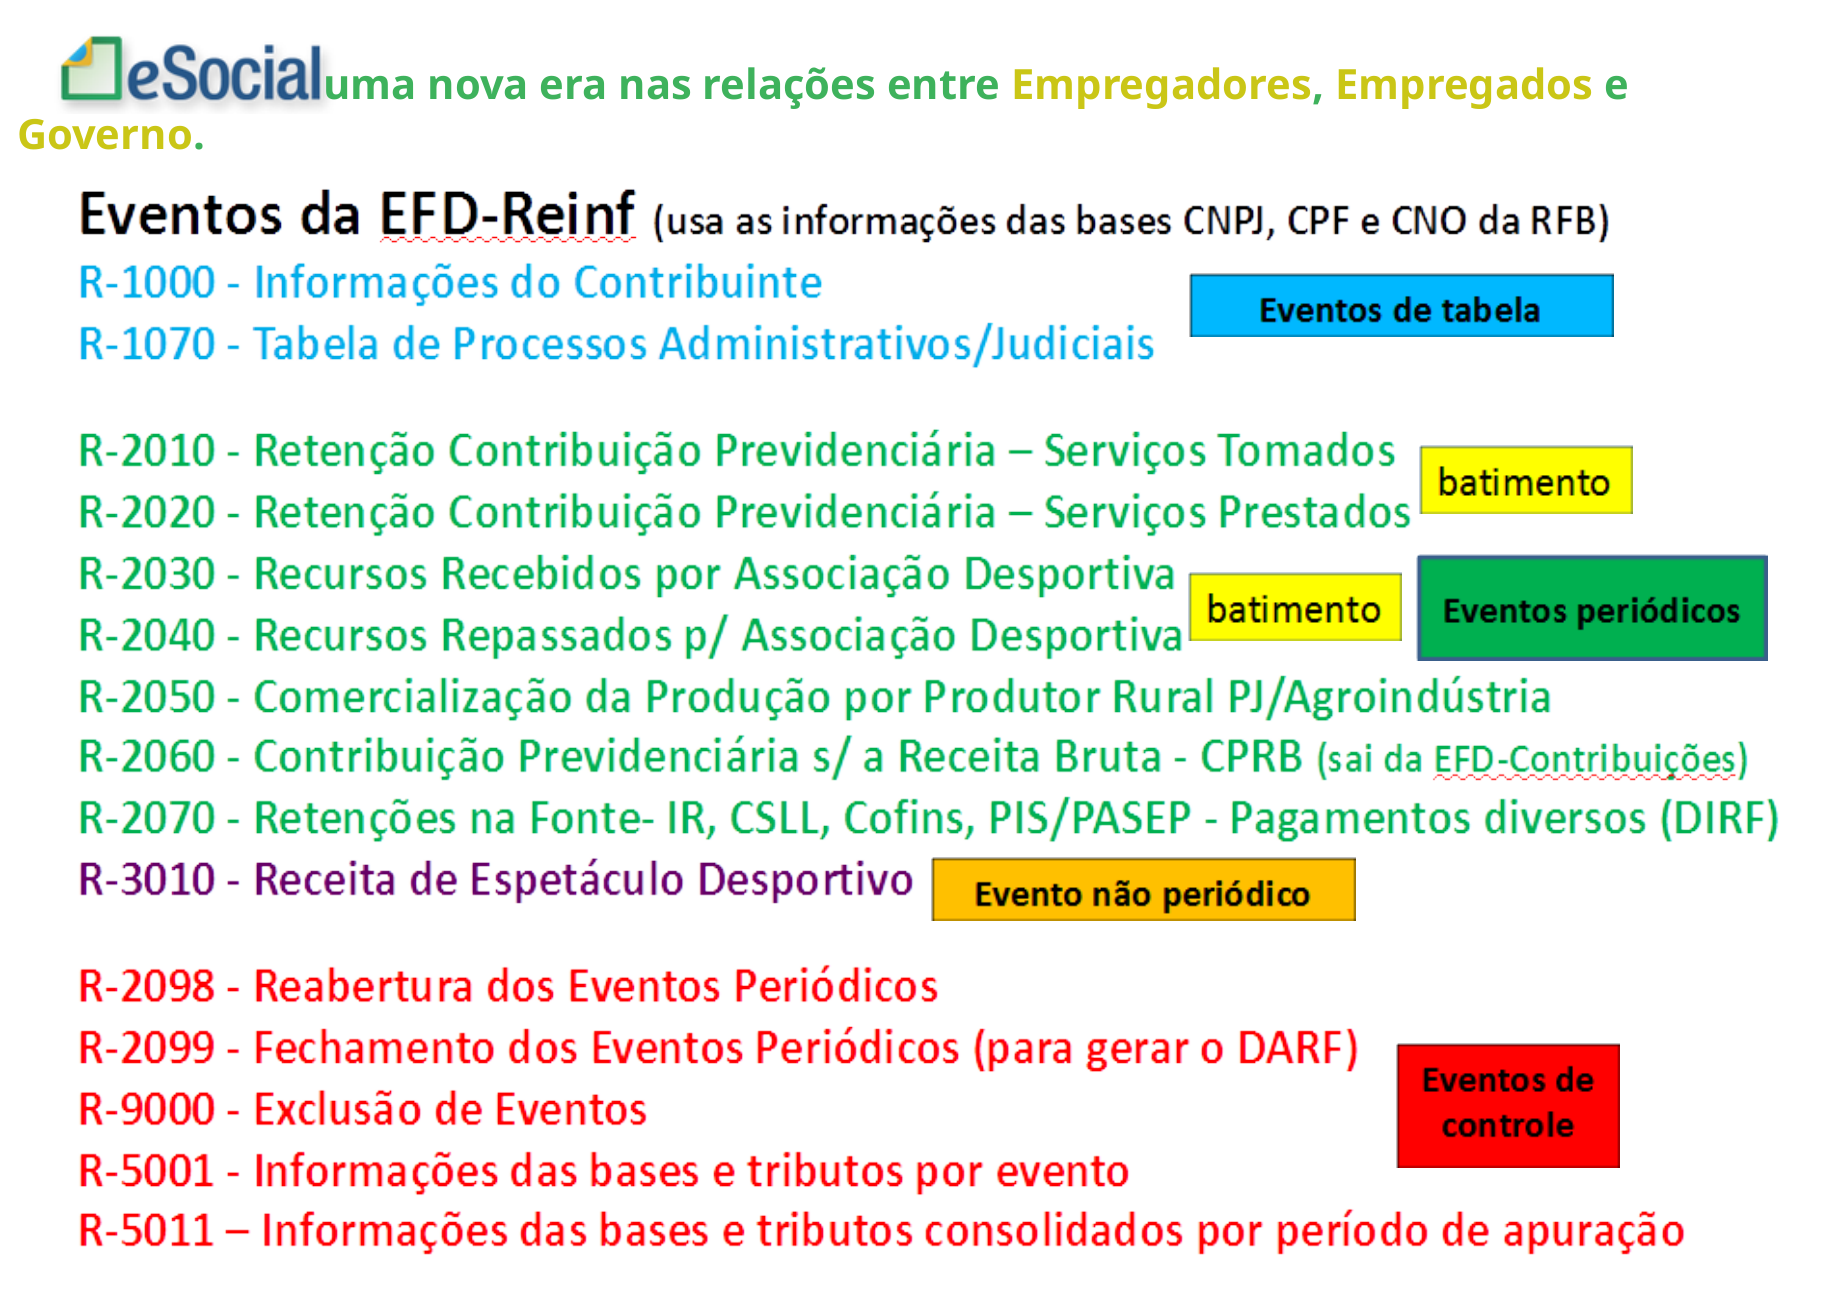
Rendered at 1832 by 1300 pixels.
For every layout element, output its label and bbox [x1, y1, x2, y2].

picture [64, 159, 1798, 1300]
text_box [1305, 51, 1696, 159]
picture [41, 29, 337, 114]
